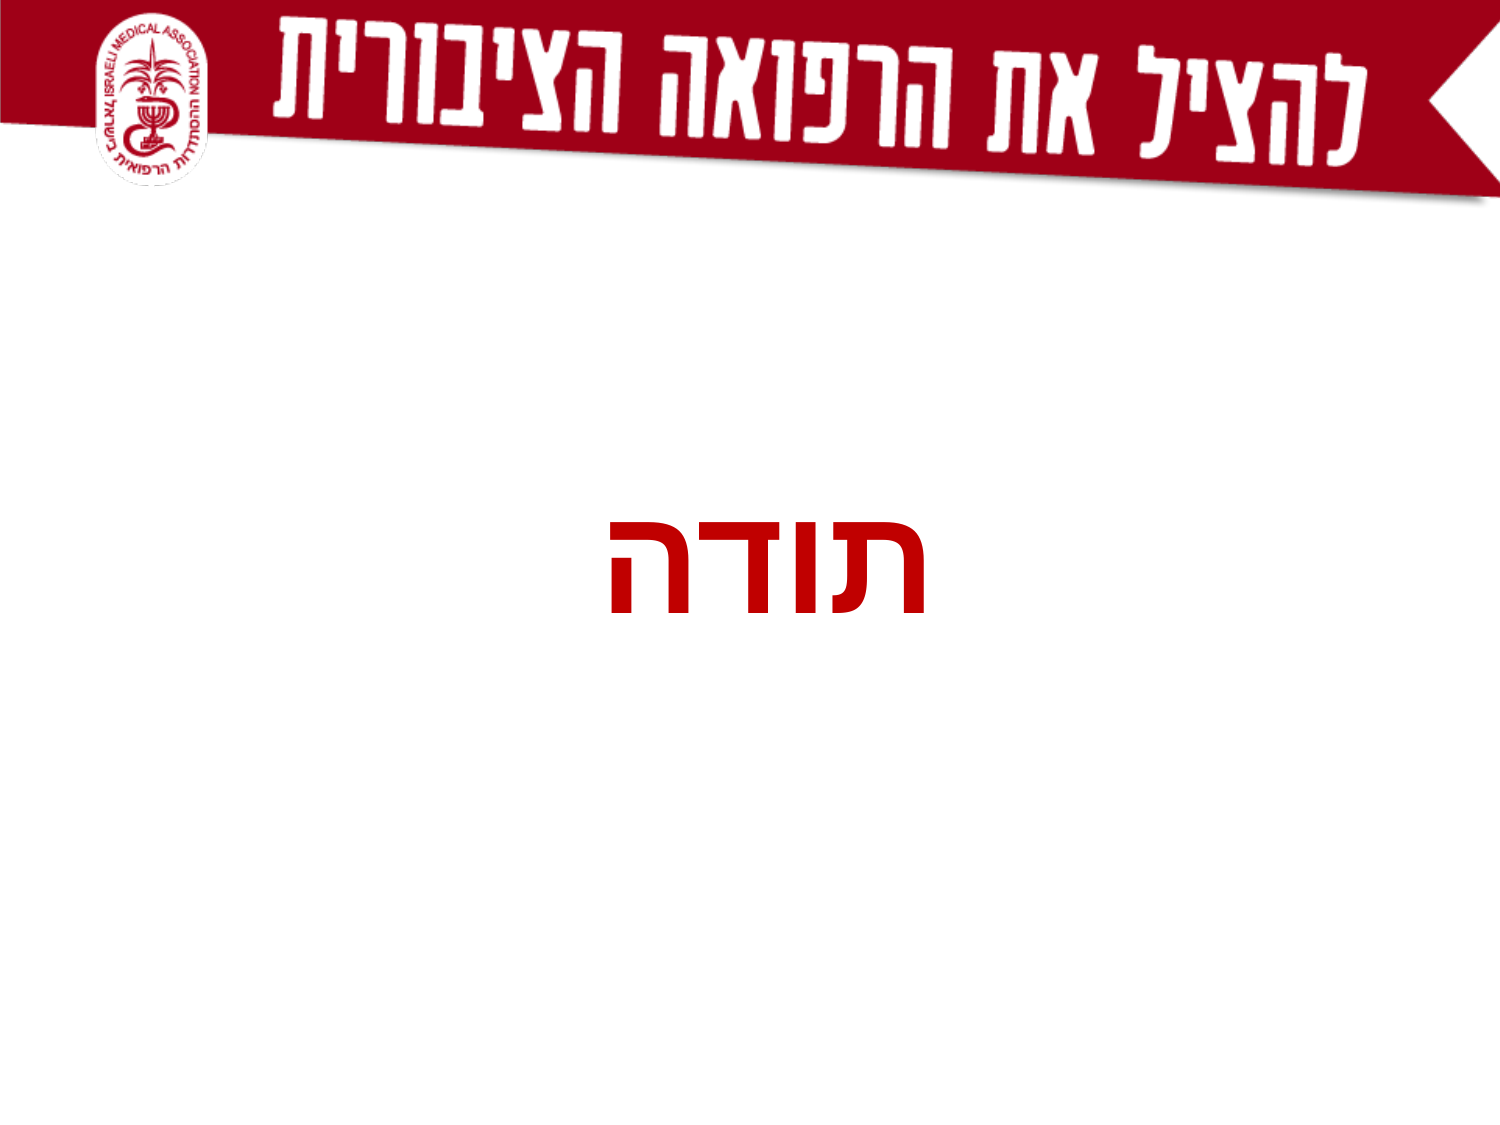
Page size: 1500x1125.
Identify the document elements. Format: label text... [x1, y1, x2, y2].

text_box תודה [218, 456, 1318, 651]
picture [0, 0, 1500, 244]
